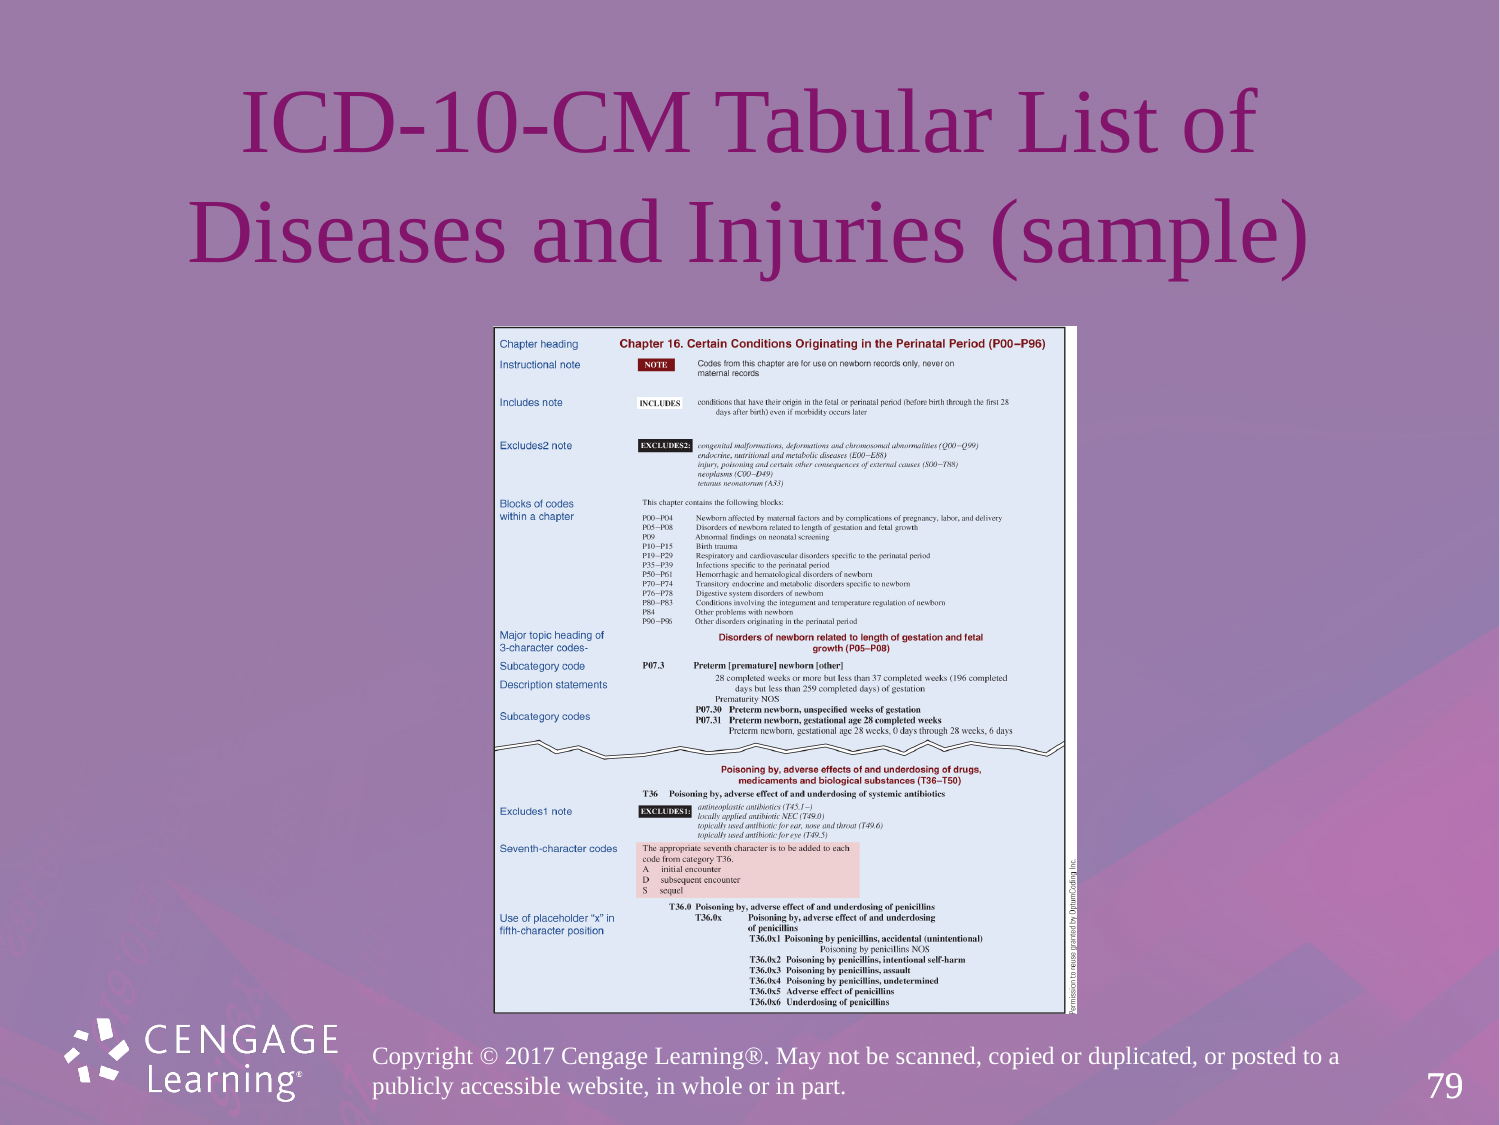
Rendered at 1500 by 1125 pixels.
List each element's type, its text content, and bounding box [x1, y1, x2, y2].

picture [0, 0, 1500, 1125]
title ICD-10-CM Tabular List of Diseases and Injuries (sample) [112, 60, 1388, 280]
